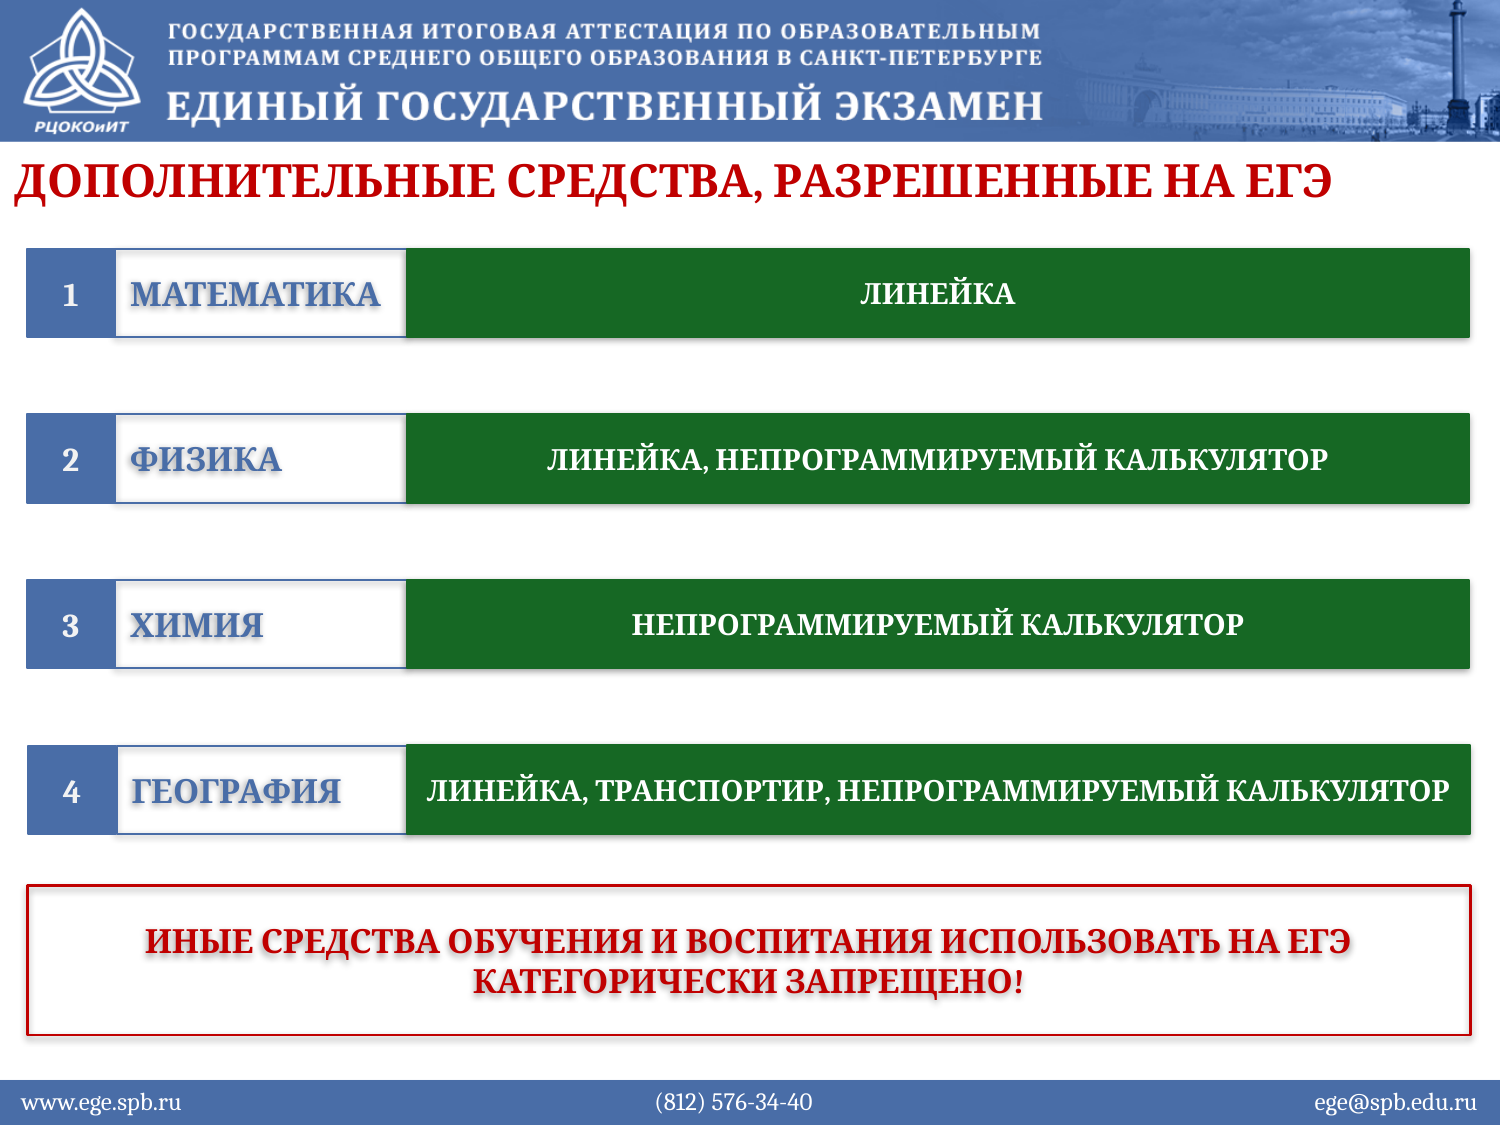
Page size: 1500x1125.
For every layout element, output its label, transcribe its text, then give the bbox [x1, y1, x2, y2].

text_box МАТЕМАТИКА [117, 248, 405, 338]
text_box 2 [25, 412, 117, 505]
text_box ЛИНЕЙКА [407, 248, 1470, 338]
text_box ИНЫЕ СРЕДСТВА ОБУЧЕНИЯ И ВОСПИТАНИЯ ИСПОЛЬЗОВАТЬ НА ЕГЭ КАТЕГОРИЧЕСКИ ЗАПРЕЩЕНО! [27, 885, 1471, 1036]
text_box ЛИНЕЙКА, ТРАНСПОРТИР, НЕПРОГРАММИРУЕМЫЙ КАЛЬКУЛЯТОР [407, 745, 1471, 835]
text_box ФИЗИКА [117, 413, 405, 504]
text_box Дополнительные средства, разрешенные на ЕГЭ [0, 144, 1500, 214]
picture [0, 0, 1500, 144]
text_box ГЕОГРАФИЯ [119, 745, 404, 835]
text_box 4 [26, 743, 119, 836]
text_box ХИМИЯ [117, 579, 405, 669]
text_box ЛИНЕЙКА, НЕПРОГРАММИРУЕМЫЙ КАЛЬКУЛЯТОР [407, 413, 1470, 504]
text_box 1 [25, 246, 117, 339]
text_box 3 [25, 578, 117, 670]
picture [0, 214, 1500, 1078]
text_box www.ege.spb.ru (812) 576-34-40 ege@spb.edu.ru [0, 1078, 1500, 1124]
text_box НЕПРОГРАММИРУЕМЫЙ КАЛЬКУЛЯТОР [407, 579, 1470, 669]
